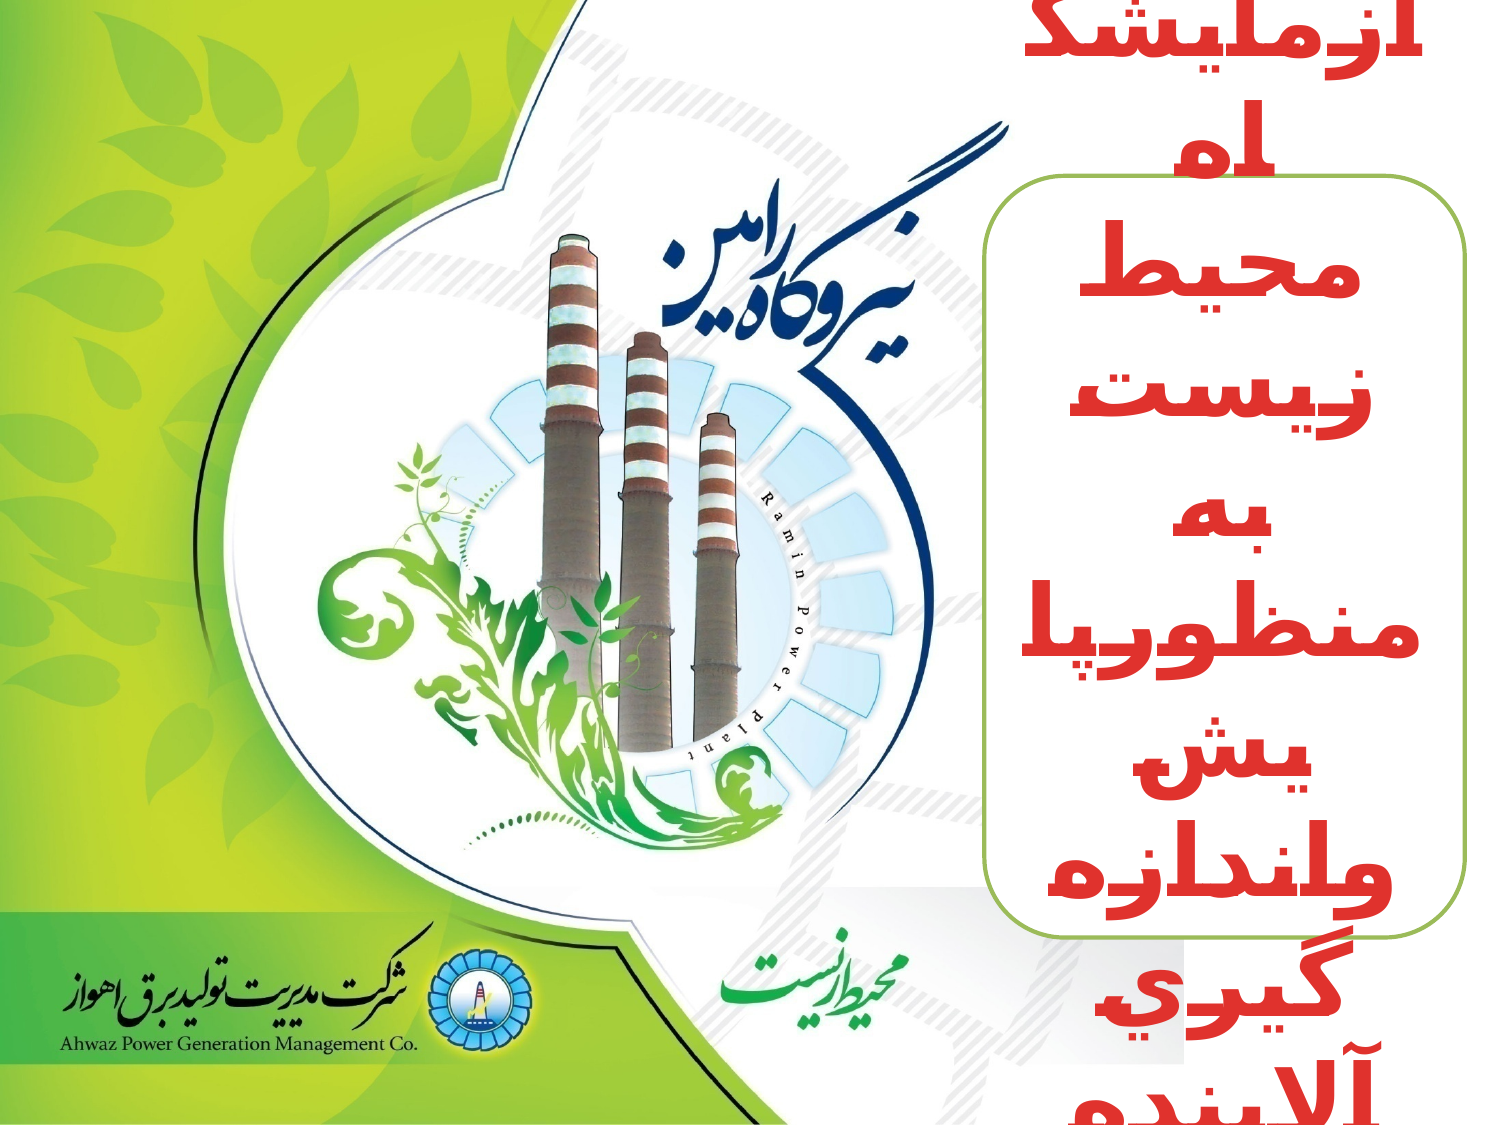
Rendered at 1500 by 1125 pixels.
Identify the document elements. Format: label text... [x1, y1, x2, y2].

text_box پروژه احداث وتجهيز آزمايشگاه محيط زيست به منظورپايش واندازه گيري آلاينده هاي زيست محيطي [1188, 173, 1467, 940]
picture [0, 0, 1184, 1125]
